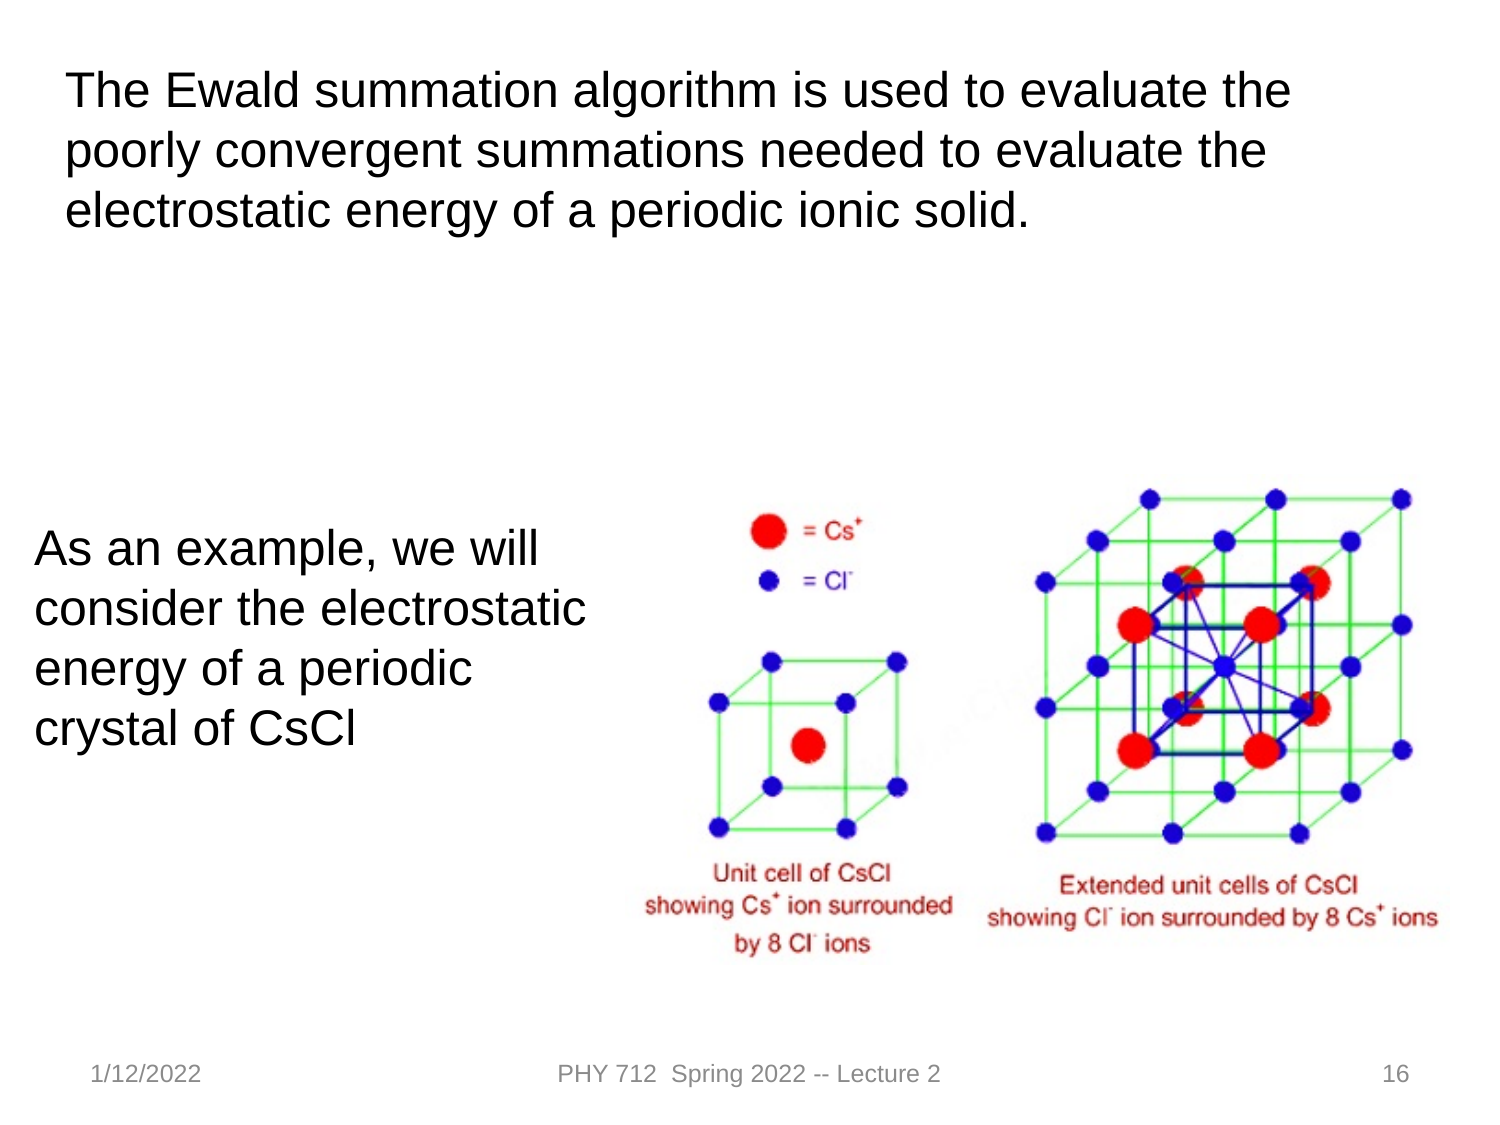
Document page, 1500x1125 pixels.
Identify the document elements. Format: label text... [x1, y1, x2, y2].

footer PHY 712 Spring 2022 -- Lecture 2 [512, 1042, 988, 1103]
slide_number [75, 1042, 425, 1103]
text_box As an example, we will consider the electrostatic energy of a periodic crystal of CsCl [19, 508, 619, 764]
text_box The Ewald summation algorithm is used to evaluate the poorly convergent summations needed to evaluate the electrostatic energy of a periodic ionic solid. [50, 49, 1350, 245]
picture [624, 474, 1451, 965]
slide_number 16 [1074, 1042, 1425, 1103]
